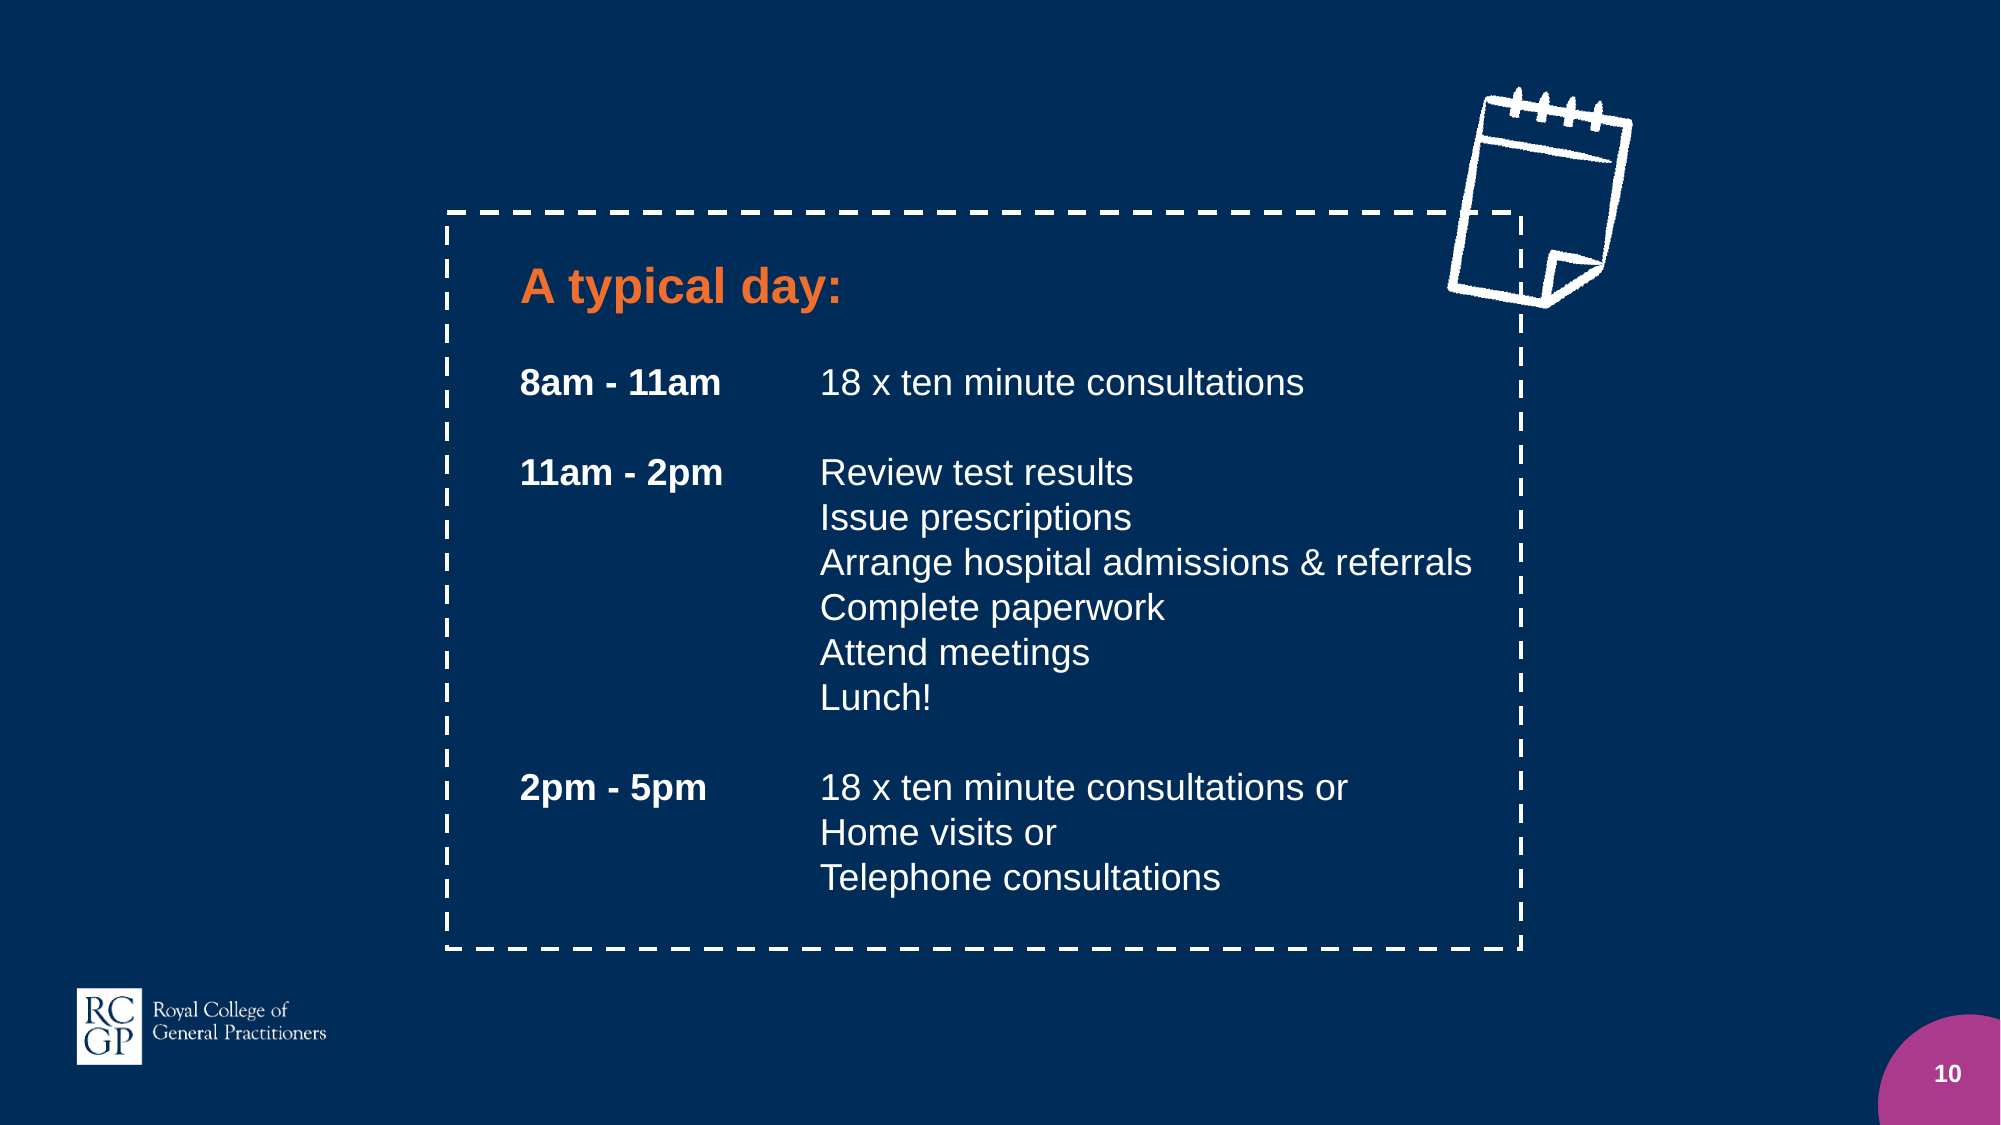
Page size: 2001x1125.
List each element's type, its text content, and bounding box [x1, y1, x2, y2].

text_box [446, 211, 1368, 950]
picture [76, 988, 326, 1065]
slide_number 10 [1901, 1042, 1978, 1103]
picture [1375, 31, 1704, 360]
text_box A typical day: 8am - 11am 18 x ten minute consultations 11am - 2pm Review test results Issue prescriptions Arrange hospital admissions & referrals Complete paperwork Attend meetings Lunch! 2pm - 5pm 18 x ten minute consultations or Home visits or Telephone consultations [505, 245, 1540, 1006]
